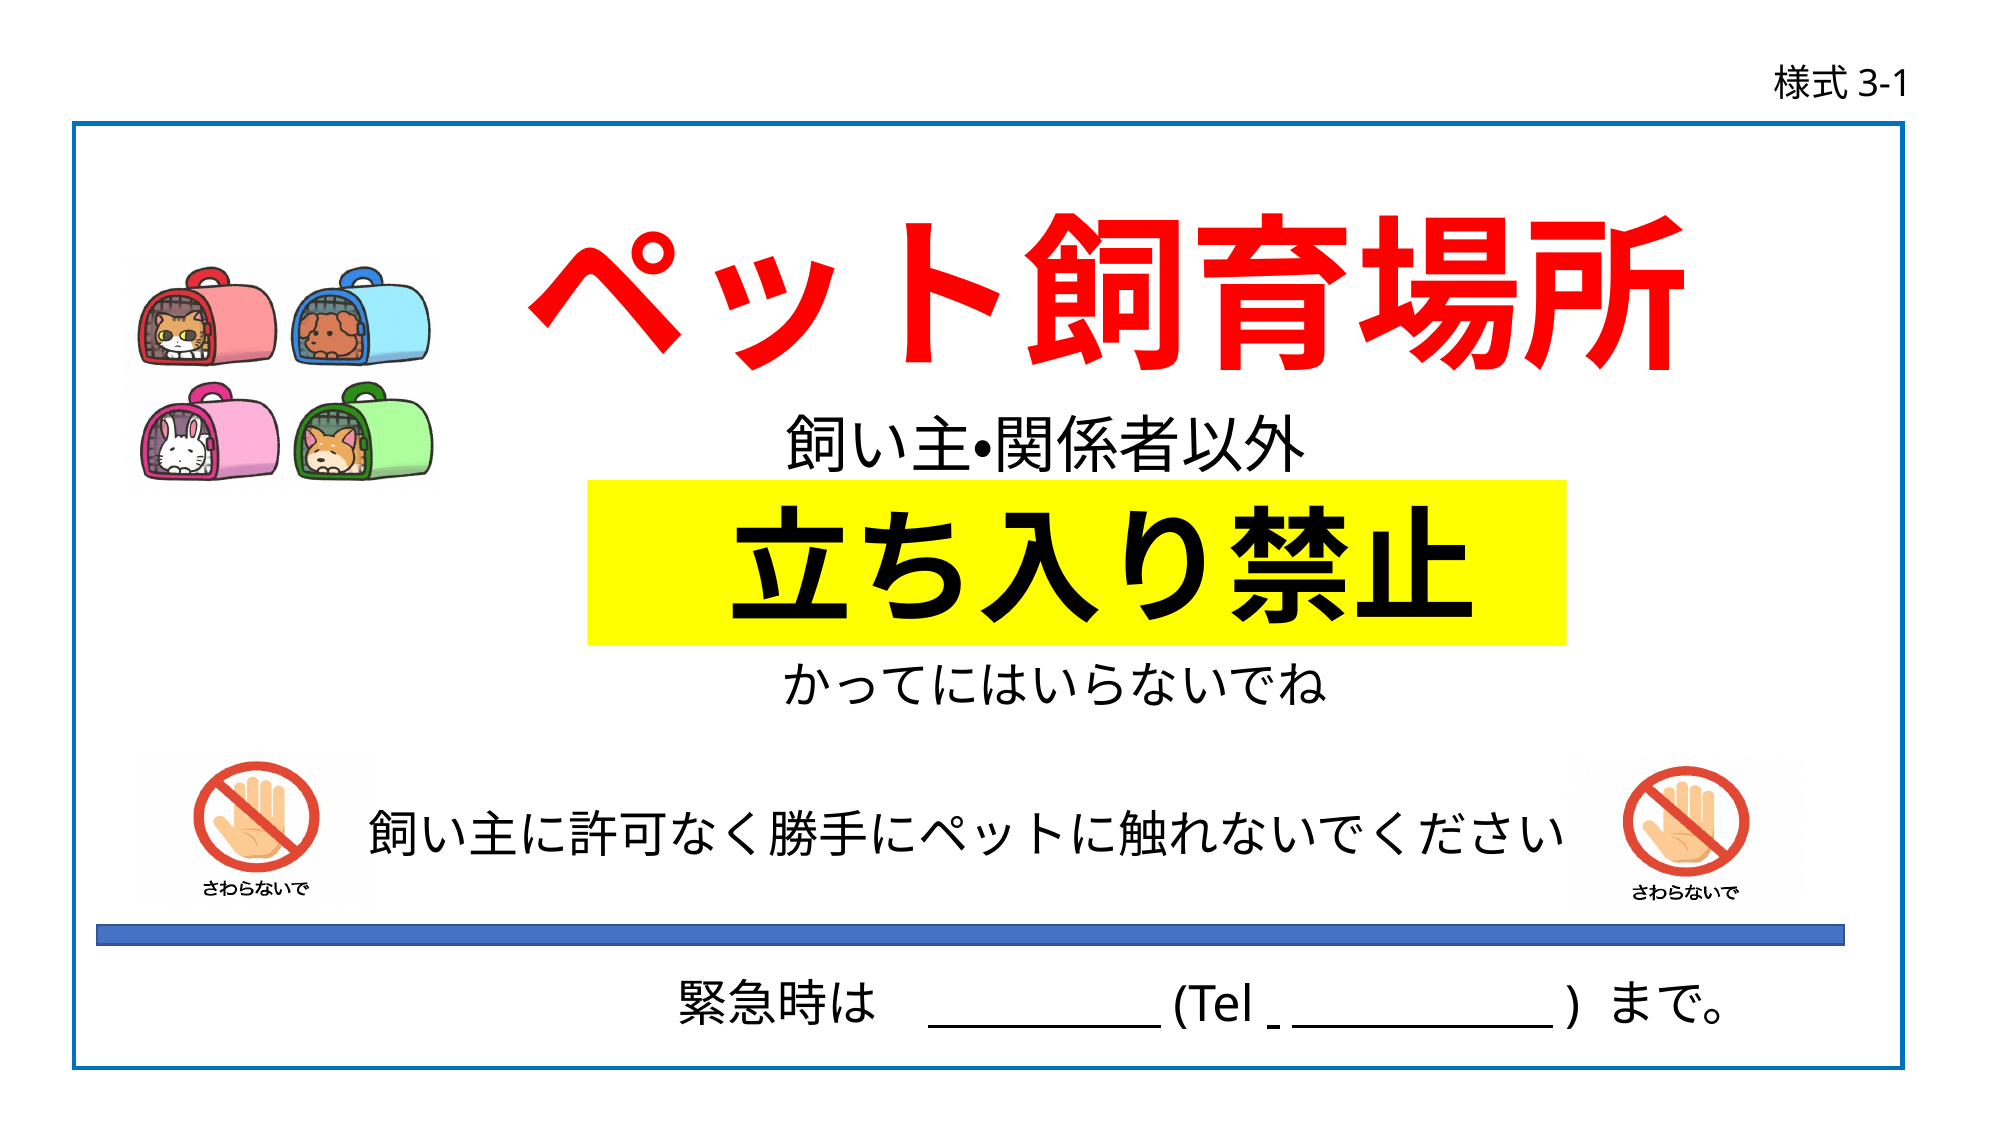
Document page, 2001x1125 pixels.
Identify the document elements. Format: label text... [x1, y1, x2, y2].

text_box [96, 924, 1845, 946]
text_box ペット飼育場所 [507, 181, 1747, 396]
text_box 飼い主に許可なく勝手にペットに触れないでください [375, 795, 1566, 870]
text_box 立ち入り禁止 [587, 480, 1567, 645]
picture [123, 254, 439, 491]
text_box 緊急時は (Tel ) まで。 [662, 963, 1861, 1039]
text_box 飼い主・関係者以外 [770, 398, 1414, 480]
text_box [73, 122, 1904, 1069]
text_box かってにはいらないでね [766, 645, 1388, 721]
text_box 様式3-1 [1758, 51, 1935, 112]
picture [1566, 755, 1805, 911]
picture [137, 750, 375, 907]
